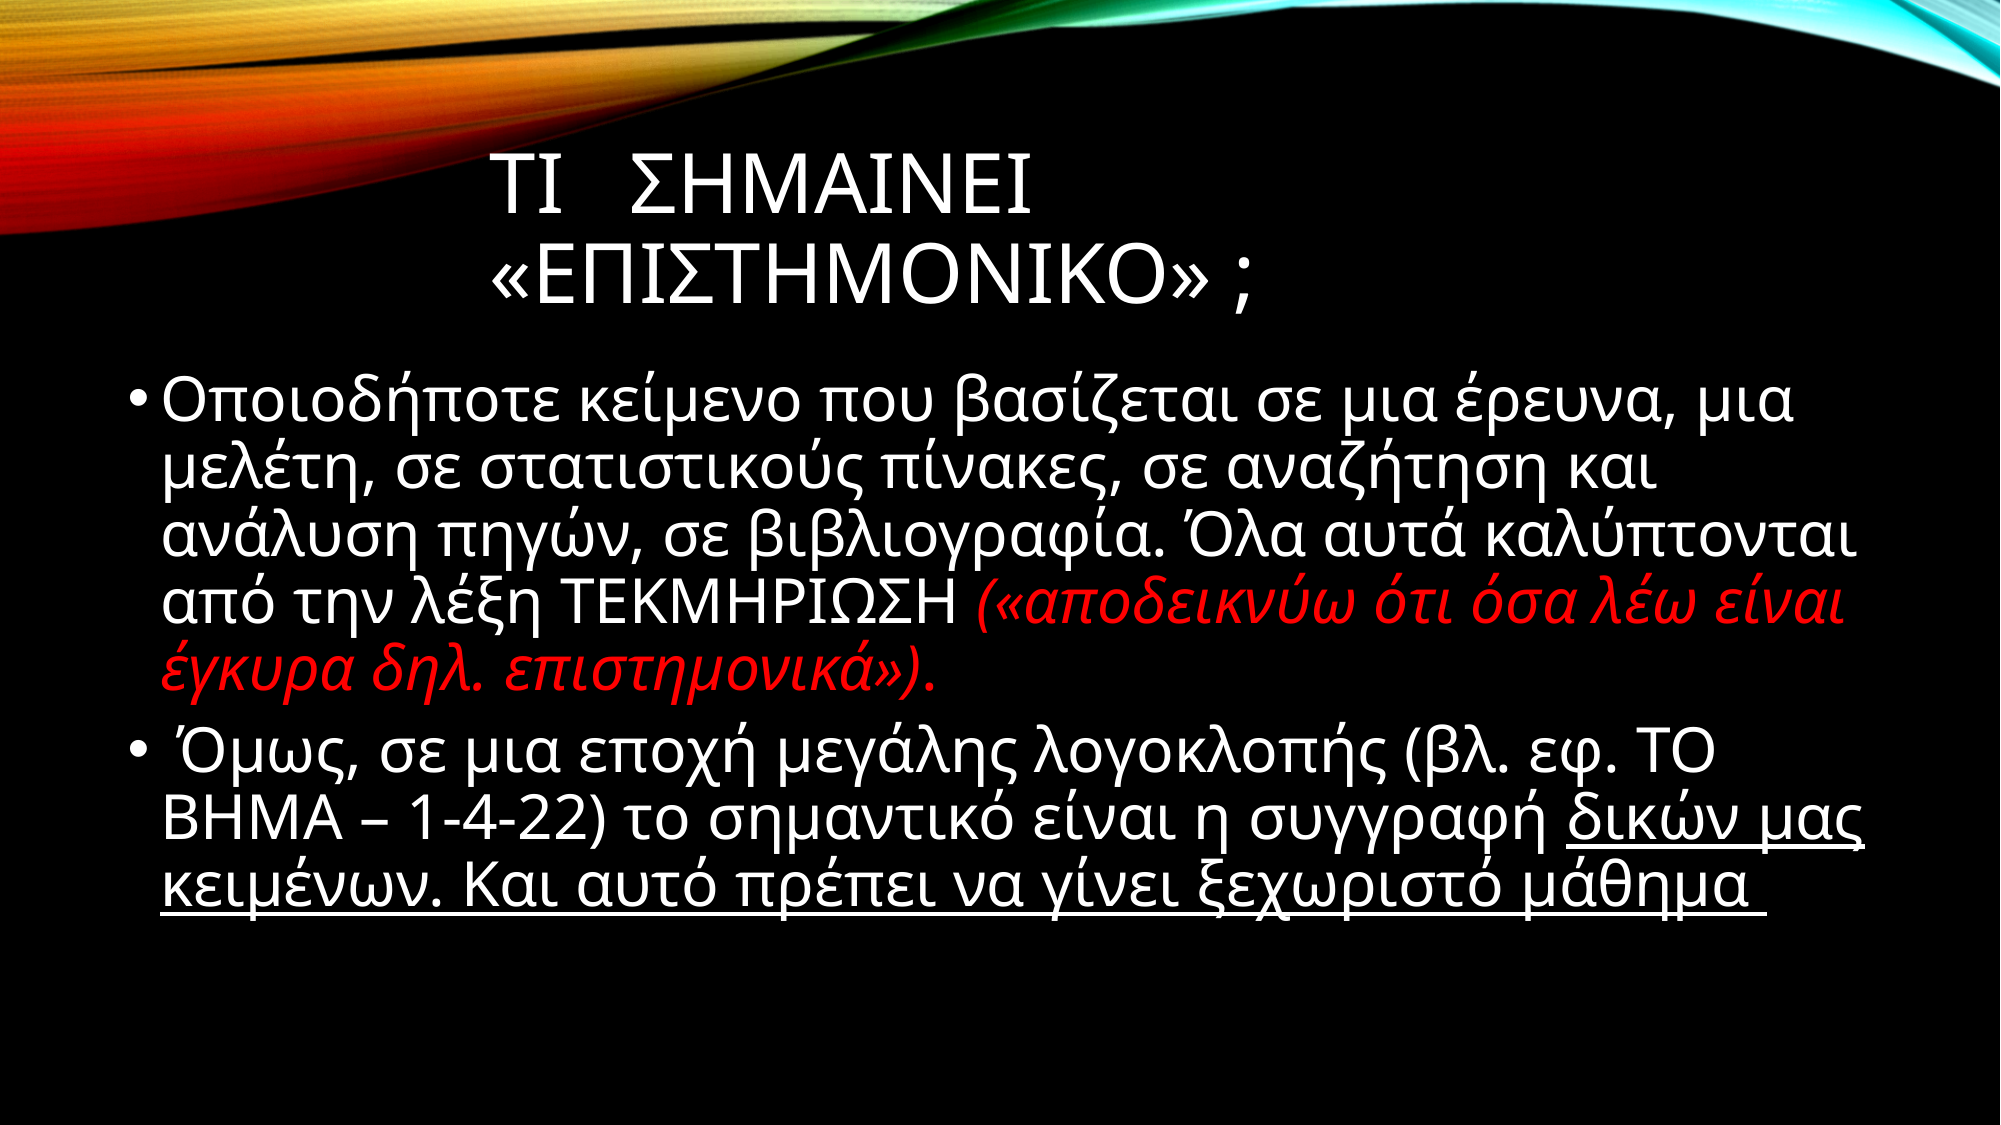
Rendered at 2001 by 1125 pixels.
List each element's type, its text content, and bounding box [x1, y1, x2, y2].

picture [0, 0, 2000, 237]
list Οποιοδήποτε κείμενο που βασίζεται σε μια έρευνα, μια μελέτη, σε στατιστικούς πίνακες, σε αναζήτηση και ανάλυση πηγών, σε βιβλιογραφία. Όλα αυτά καλύπτονται από την λέξη ΤΕΚΜΗΡΙΩΣΗ («αποδεικνύω ότι όσα λέω είναι έγκυρα δηλ. επιστημονικά»). Όμως, σε μια εποχή μεγάλης λογοκλοπής (βλ. εφ. ΤΟ ΒΗΜΑ – 1-4-22) το σημαντικό είναι η συγγραφή δικών μας κειμένων. Και αυτό πρέπει να γίνει ξεχωριστό μάθημα [112, 360, 1888, 1021]
title Τι σημαινει «ΕπιστημονικΟ» ; [474, 125, 1888, 338]
